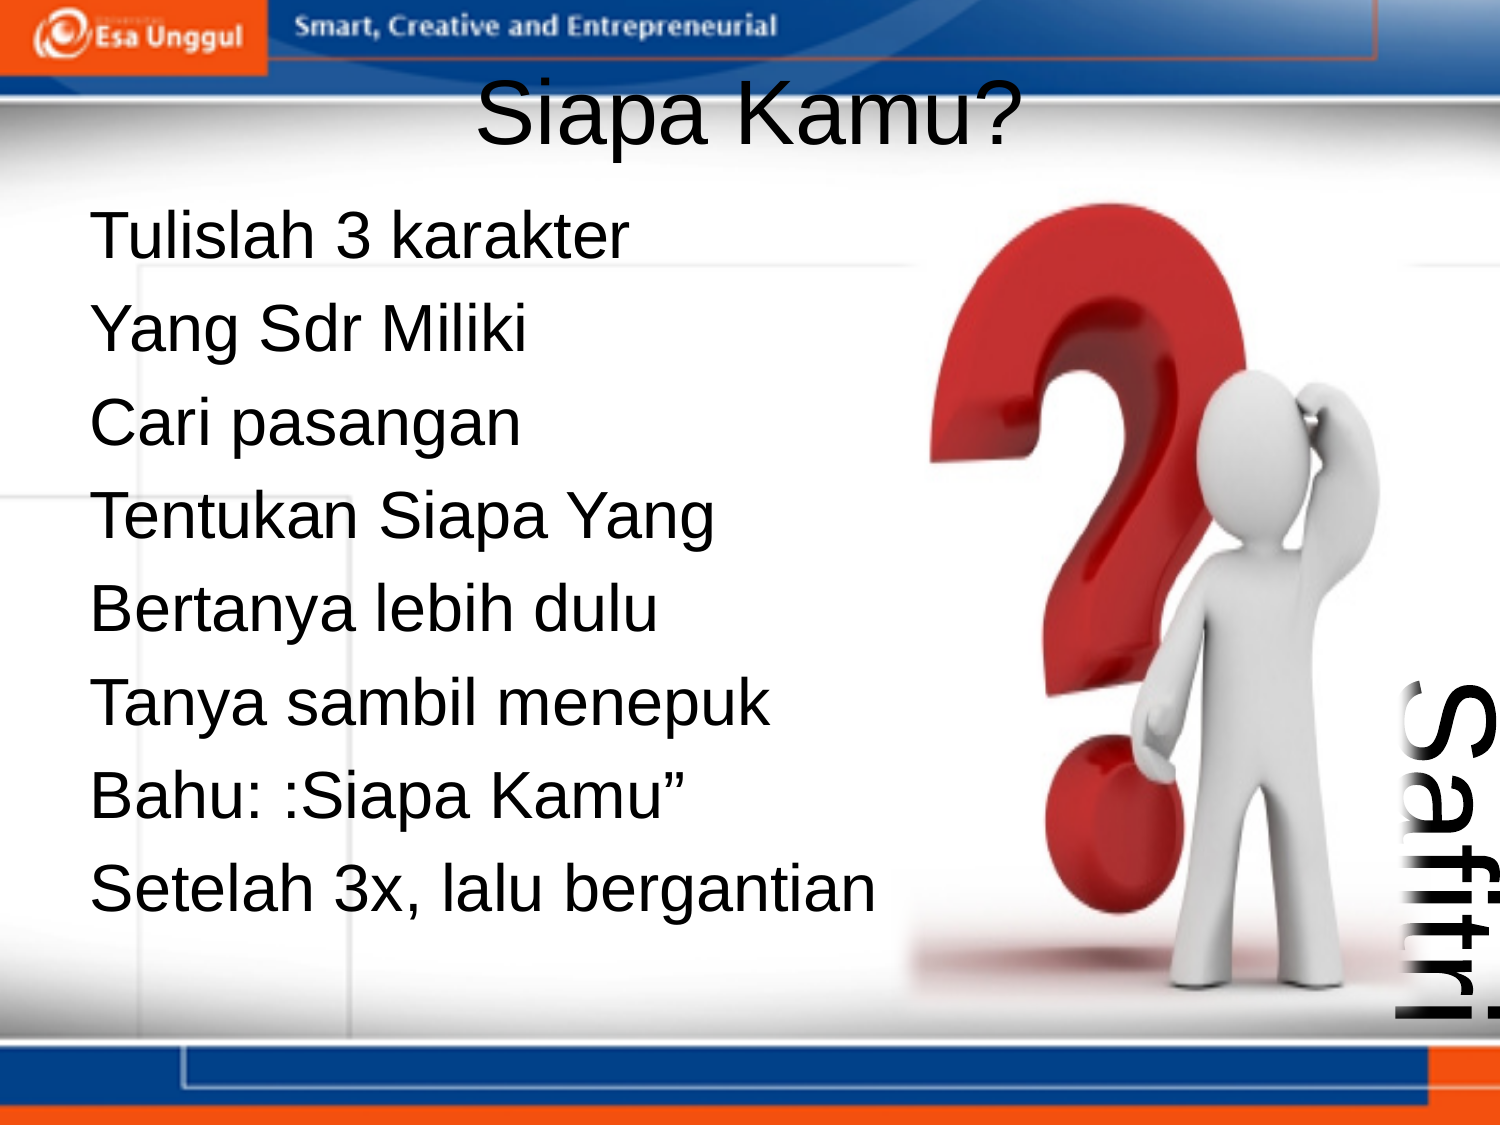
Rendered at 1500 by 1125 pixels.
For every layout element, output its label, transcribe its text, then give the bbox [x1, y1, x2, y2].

title Siapa Kamu? [75, 45, 1425, 184]
picture [0, 0, 1500, 1125]
list Tulislah 3 karakter Yang Sdr Miliki Cari pasangan Tentukan Siapa Yang Bertanya lebih dulu Tanya sambil menepuk Bahu: :Siapa Kamu” Setelah 3x, lalu bergantian [75, 184, 1425, 1125]
